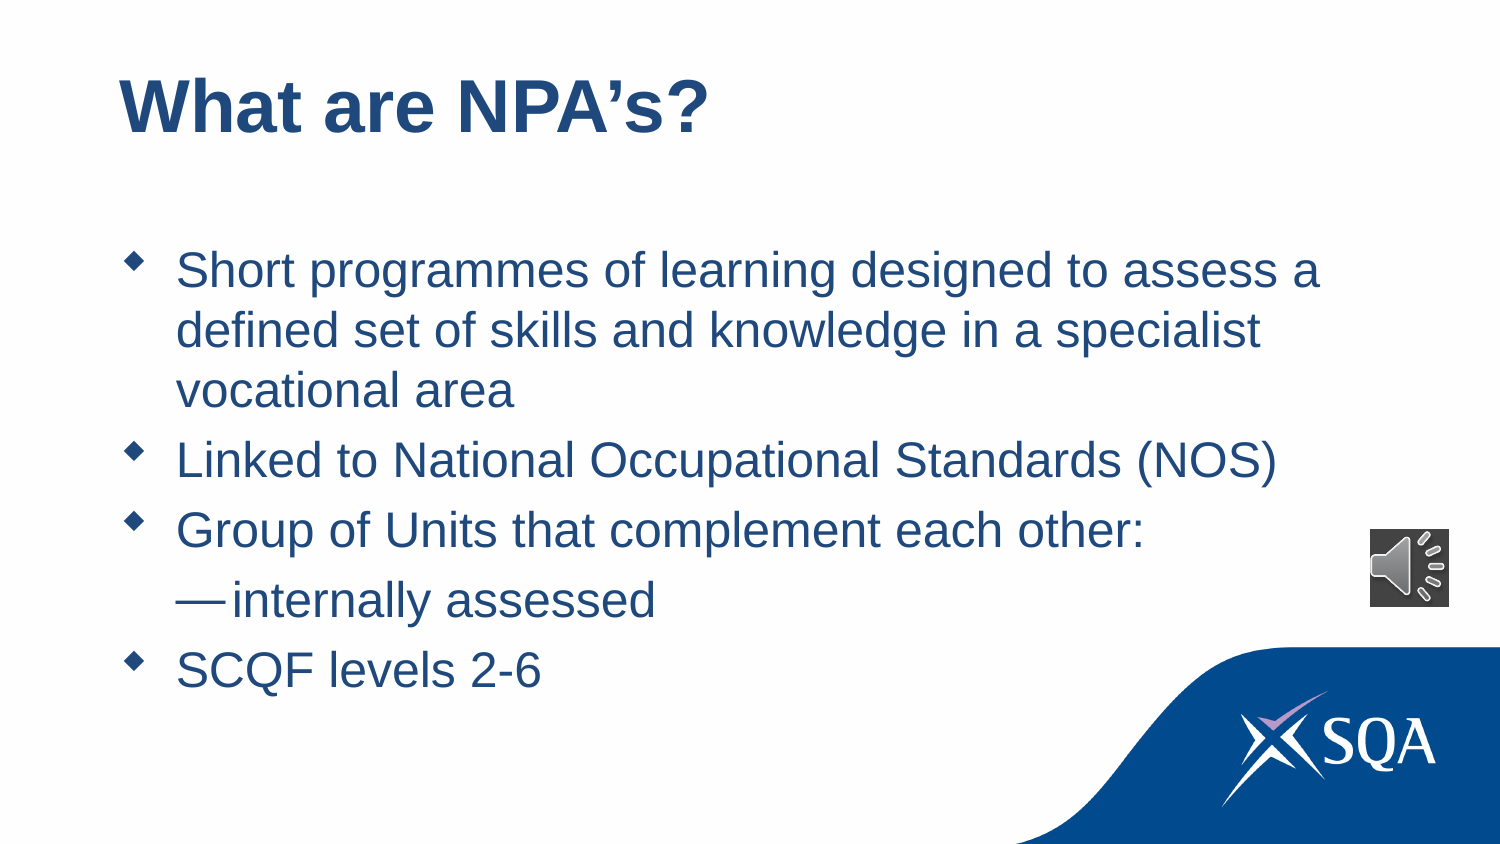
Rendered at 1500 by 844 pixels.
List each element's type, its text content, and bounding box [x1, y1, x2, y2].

text_box What are NPA’s? [104, 50, 1306, 156]
picture [0, 0, 1500, 844]
text_box Short programmes of learning designed to assess a defined set of skills and knowledge in a specialist vocational area Linked to National Occupational Standards (NOS) Group of Units that complement each other: internally assessed SCQF levels 2-6 [104, 160, 1345, 766]
